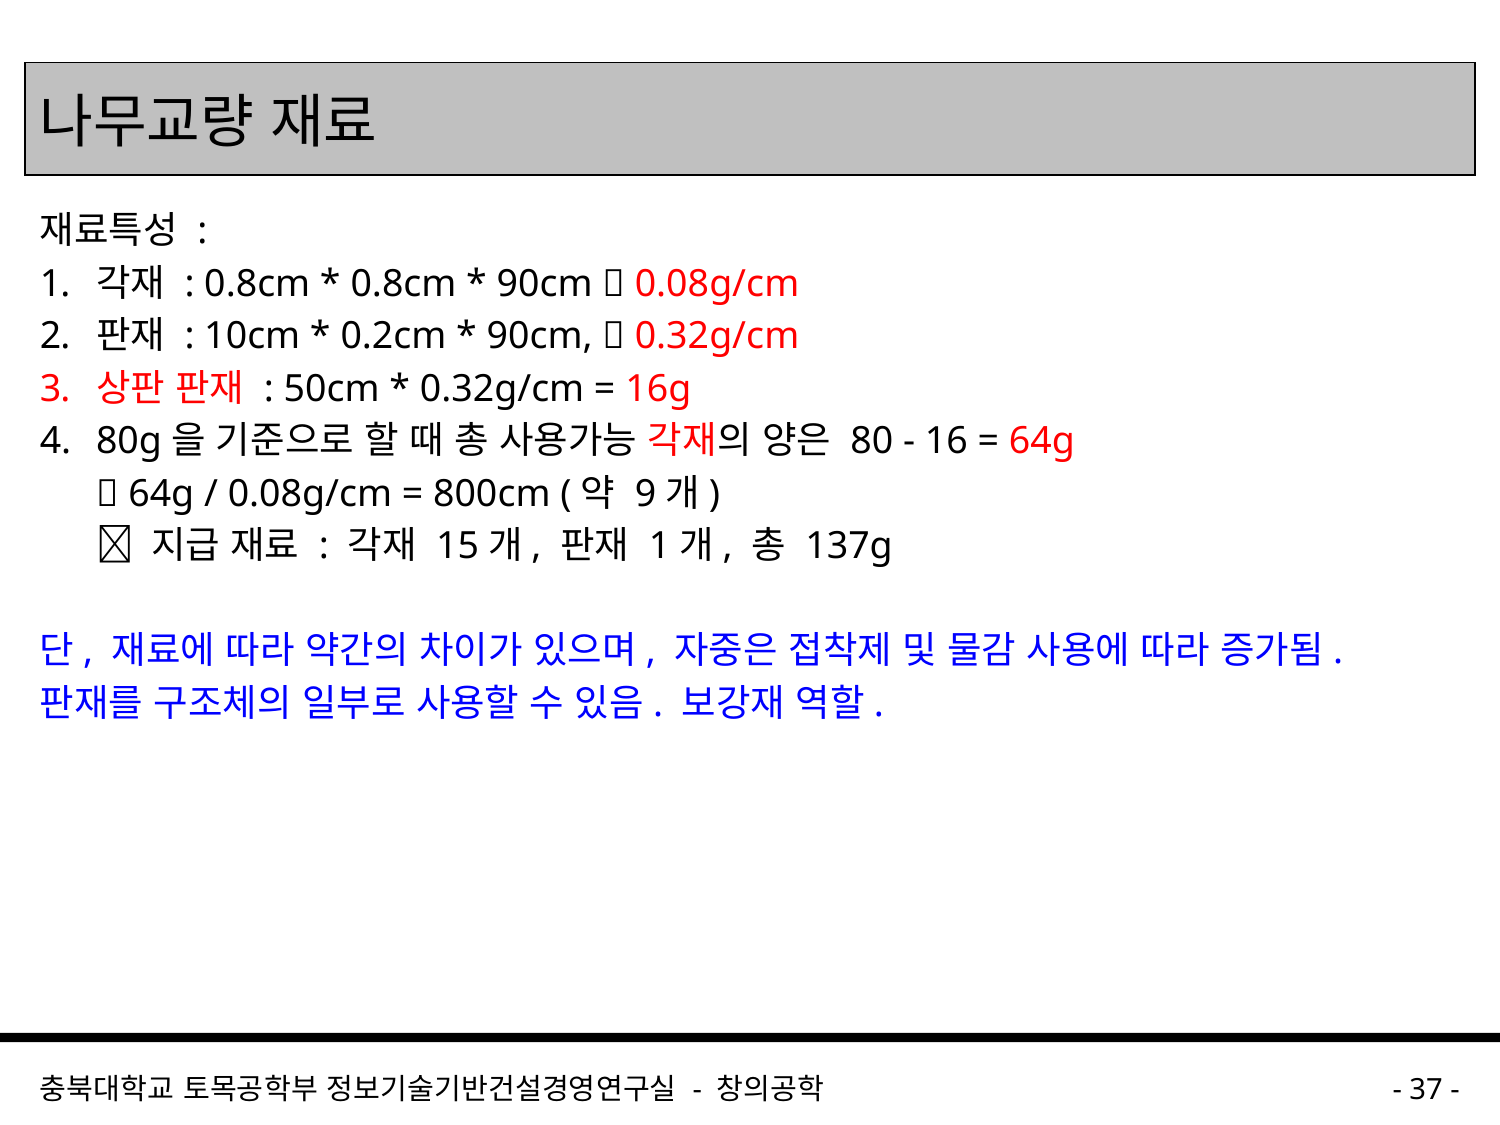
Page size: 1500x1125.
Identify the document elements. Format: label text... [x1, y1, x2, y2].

slide_number - 37 - [1224, 1062, 1476, 1101]
title 나무교량 재료 [24, 62, 1476, 176]
text_box 재료특성 : 각재 : 0.8cm * 0.8cm * 90cm  0.08g/cm 판재 : 10cm * 0.2cm * 90cm,  0.32g/cm 상판 판재 : 50cm * 0.32g/cm = 16g 80g을 기준으로 할 때 총 사용가능 각재의 양은 80 - 16 = 64g  64g / 0.08g/cm = 800cm (약 9개)  지급 재료 : 각재 15개, 판재 1개, 총 137g 단, 재료에 따라 약간의 차이가 있으며, 자중은 접착제 및 물감 사용에 따라 증가됨. 판재를 구조체의 일부로 사용할 수 있음. 보강재 역할. [24, 198, 1475, 1012]
footer 충북대학교 토목공학부 정보기술기반건설경영연구실 - 창의공학 [24, 1062, 1201, 1101]
